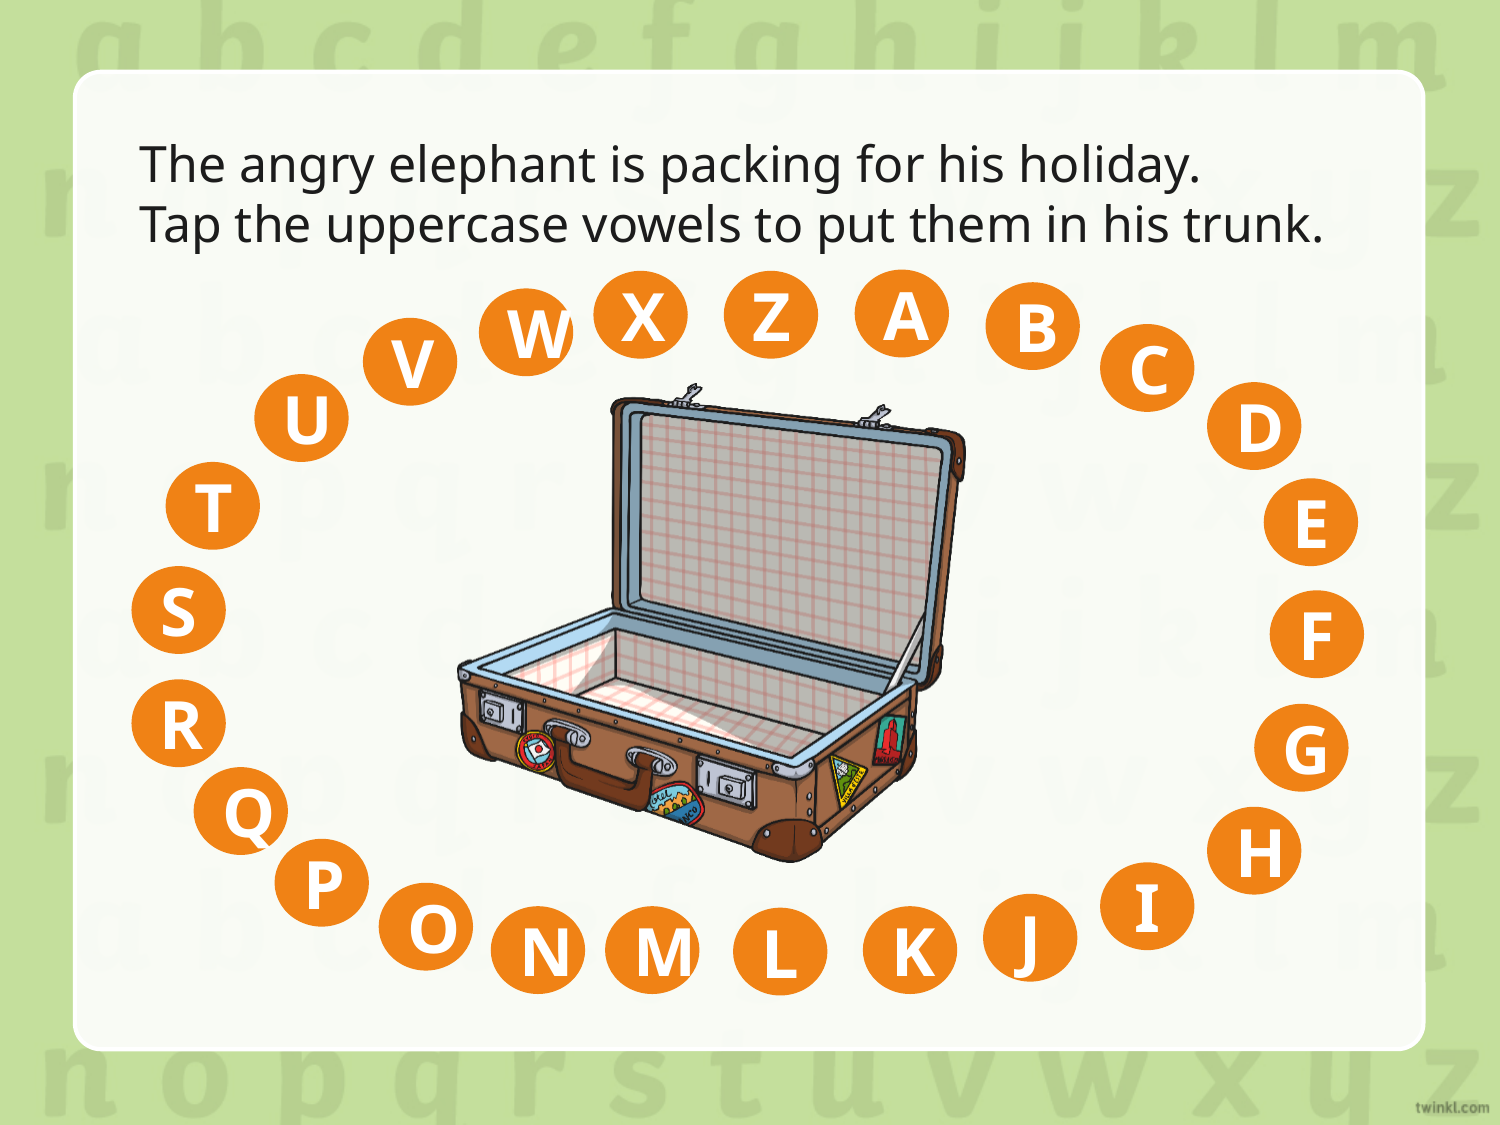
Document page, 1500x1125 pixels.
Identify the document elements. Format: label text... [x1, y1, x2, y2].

text_box G [1253, 702, 1350, 793]
text_box Z [722, 269, 820, 360]
text_box O [377, 881, 475, 972]
text_box V [361, 316, 459, 407]
text_box M [604, 905, 701, 996]
text_box A [853, 268, 951, 359]
text_box K [861, 905, 959, 996]
text_box S [130, 565, 227, 655]
text_box C [1099, 323, 1196, 413]
text_box W [477, 287, 575, 378]
text_box F [1268, 589, 1366, 680]
text_box D [1205, 381, 1303, 471]
text_box H [1205, 805, 1303, 896]
text_box The angry elephant is packing for his holiday. Tap the uppercase vowels to put them in his trunk. [124, 125, 1376, 261]
text_box L [732, 906, 829, 997]
picture [0, 0, 1500, 1125]
text_box T [164, 460, 261, 551]
text_box Q [192, 766, 289, 856]
text_box N [489, 905, 587, 996]
text_box X [592, 269, 689, 360]
text_box U [253, 373, 350, 463]
text_box E [1262, 477, 1360, 568]
text_box I [1099, 861, 1196, 952]
text_box R [130, 678, 227, 769]
text_box B [984, 281, 1081, 372]
text_box J [981, 892, 1079, 983]
text_box P [273, 837, 370, 928]
